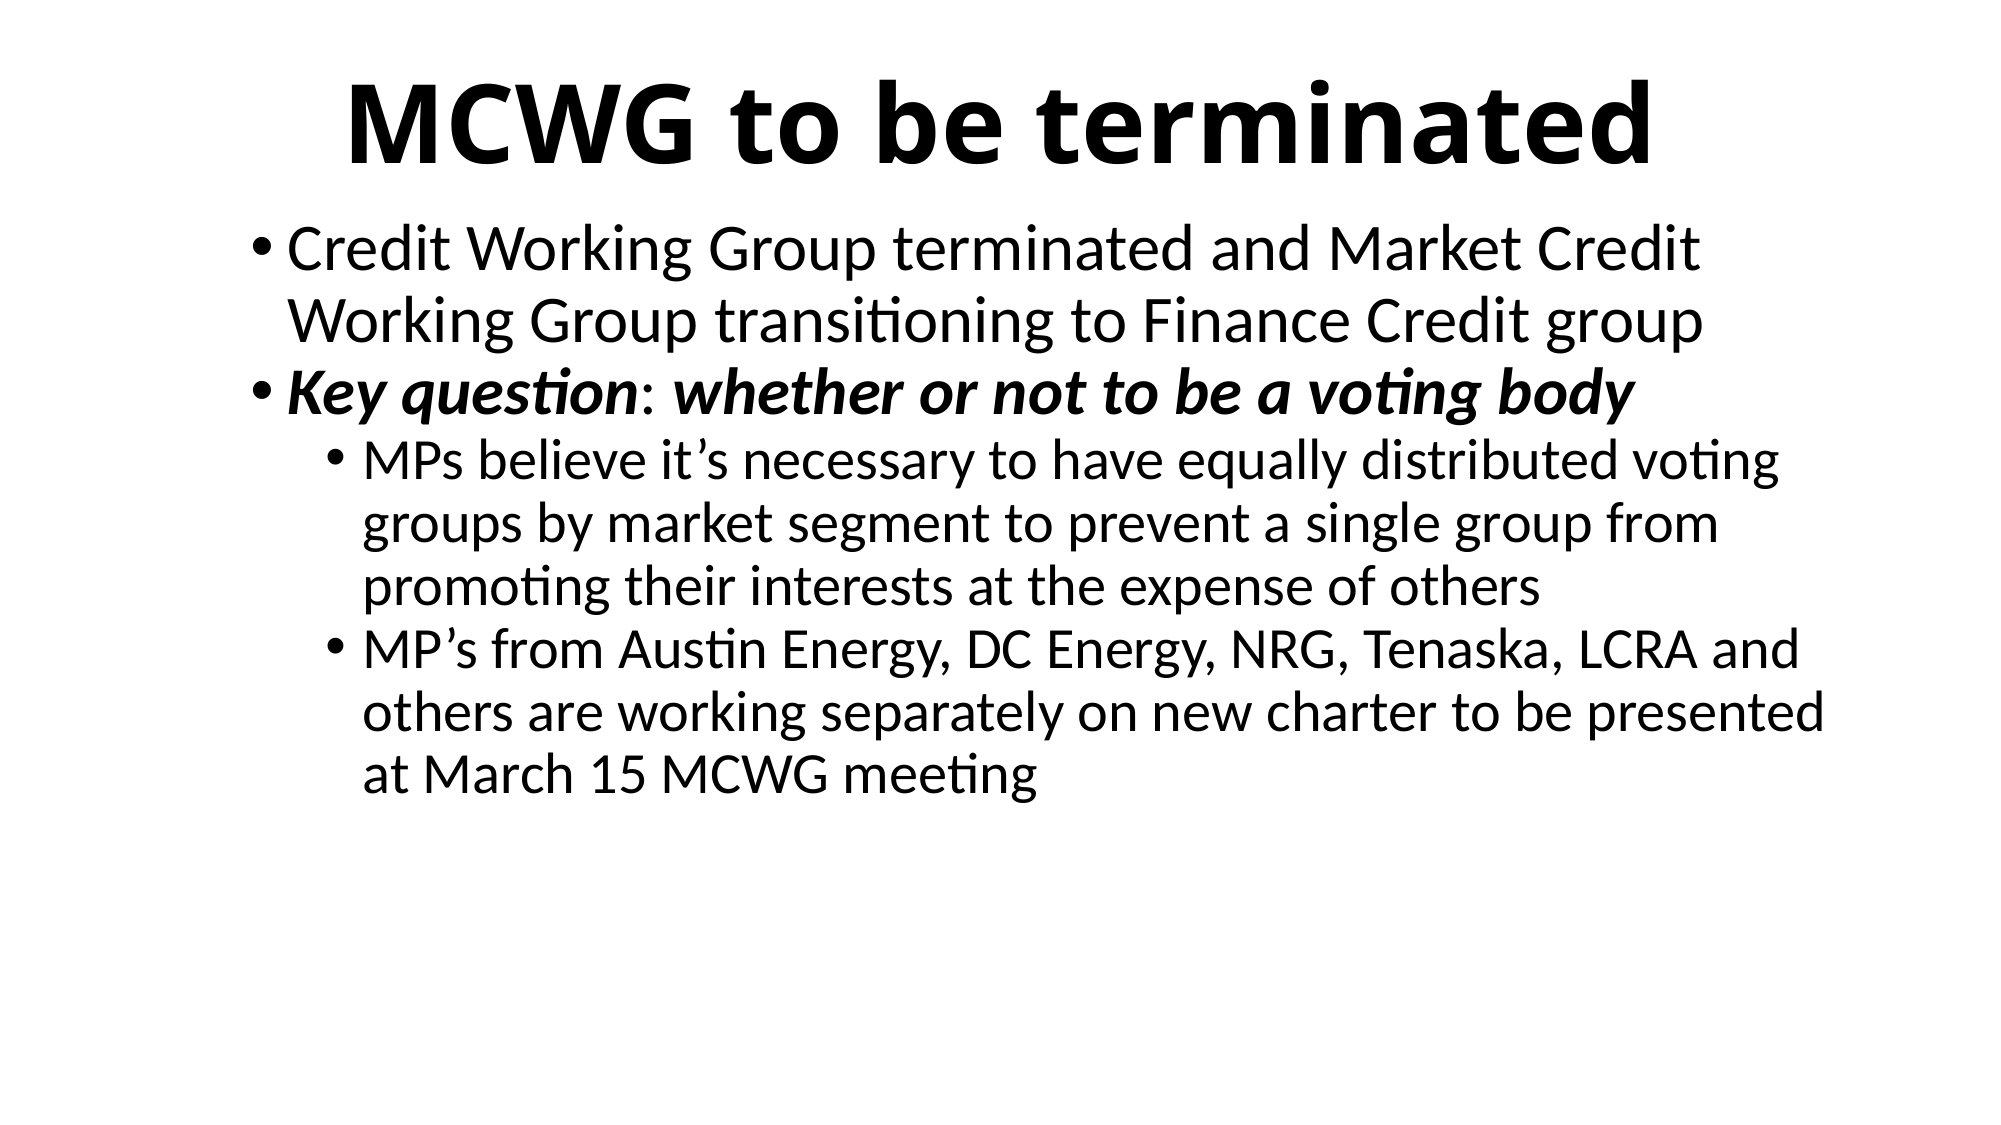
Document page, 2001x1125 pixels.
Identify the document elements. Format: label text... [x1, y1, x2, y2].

title MCWG to be terminated [137, 59, 1863, 278]
list Credit Working Group terminated and Market Credit Working Group transitioning to Finance Credit group Key question: whether or not to be a voting body MPs believe it’s necessary to have equally distributed voting groups by market segment to prevent a single group from promoting their interests at the expense of others MP’s from Austin Energy, DC Energy, NRG, Tenaska, LCRA and others are working separately on new charter to be presented at March 15 MCWG meeting [160, 205, 1886, 920]
